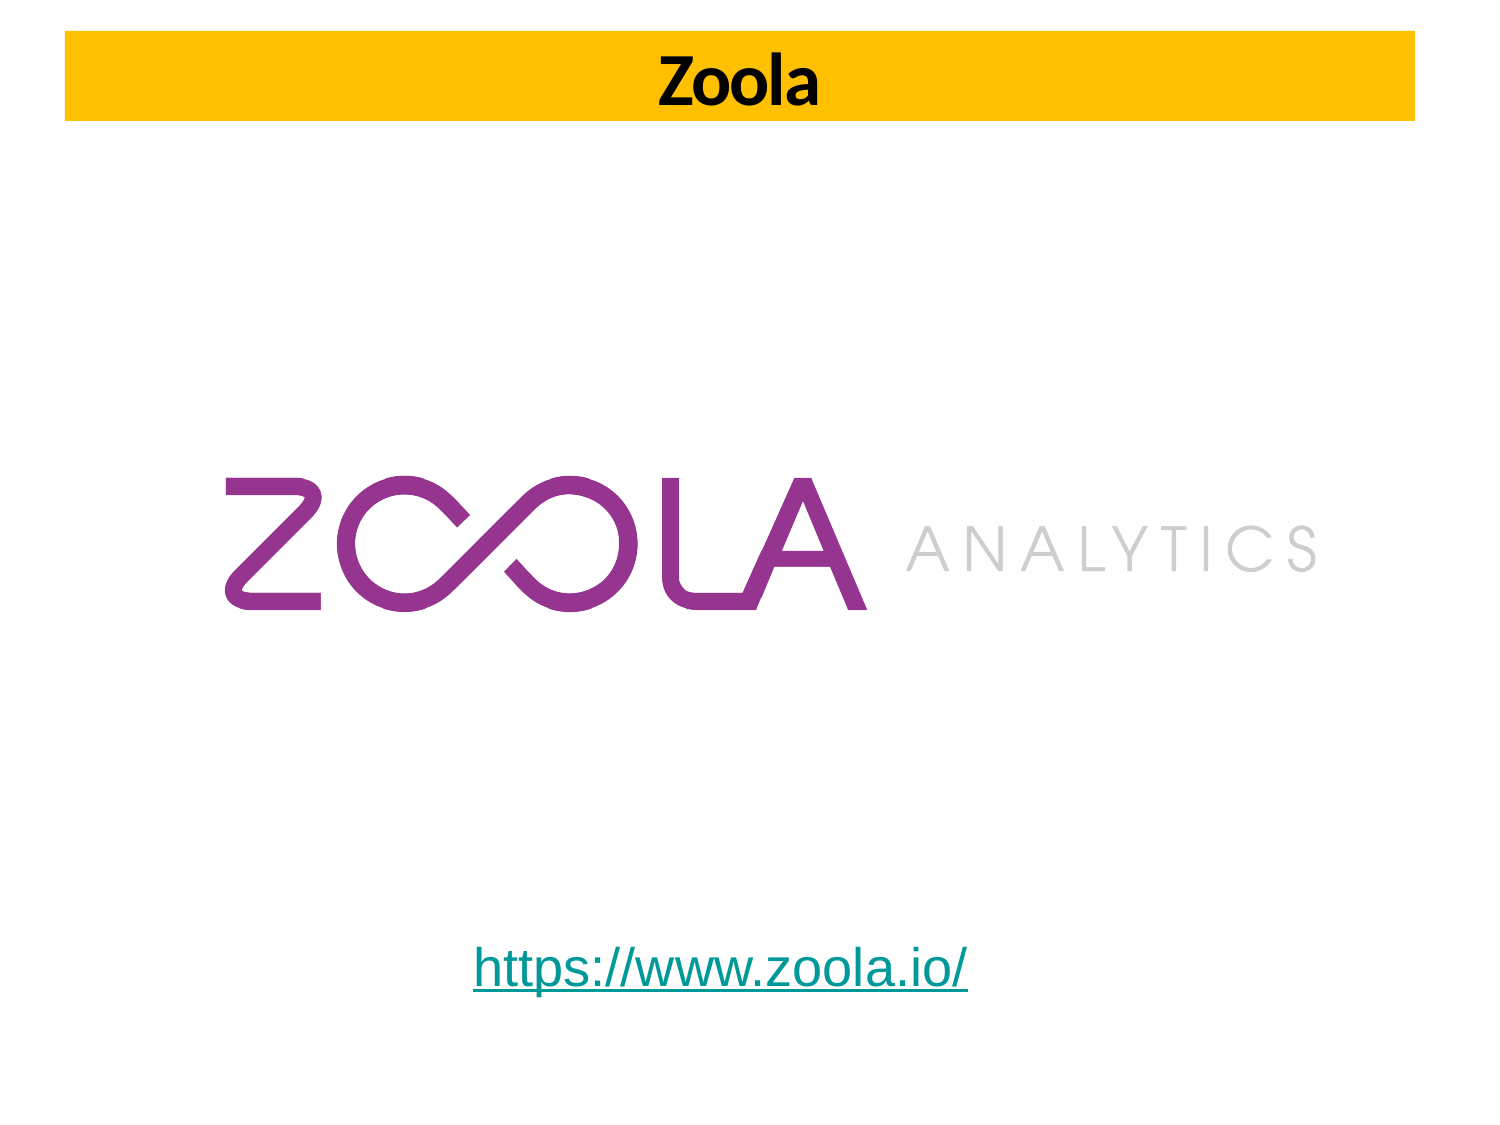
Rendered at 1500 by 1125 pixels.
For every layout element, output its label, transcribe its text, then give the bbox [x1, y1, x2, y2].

text_box Zoola [64, 30, 1415, 121]
picture [110, 349, 1412, 738]
text_box https://www.zoola.io/ [218, 924, 1223, 1005]
